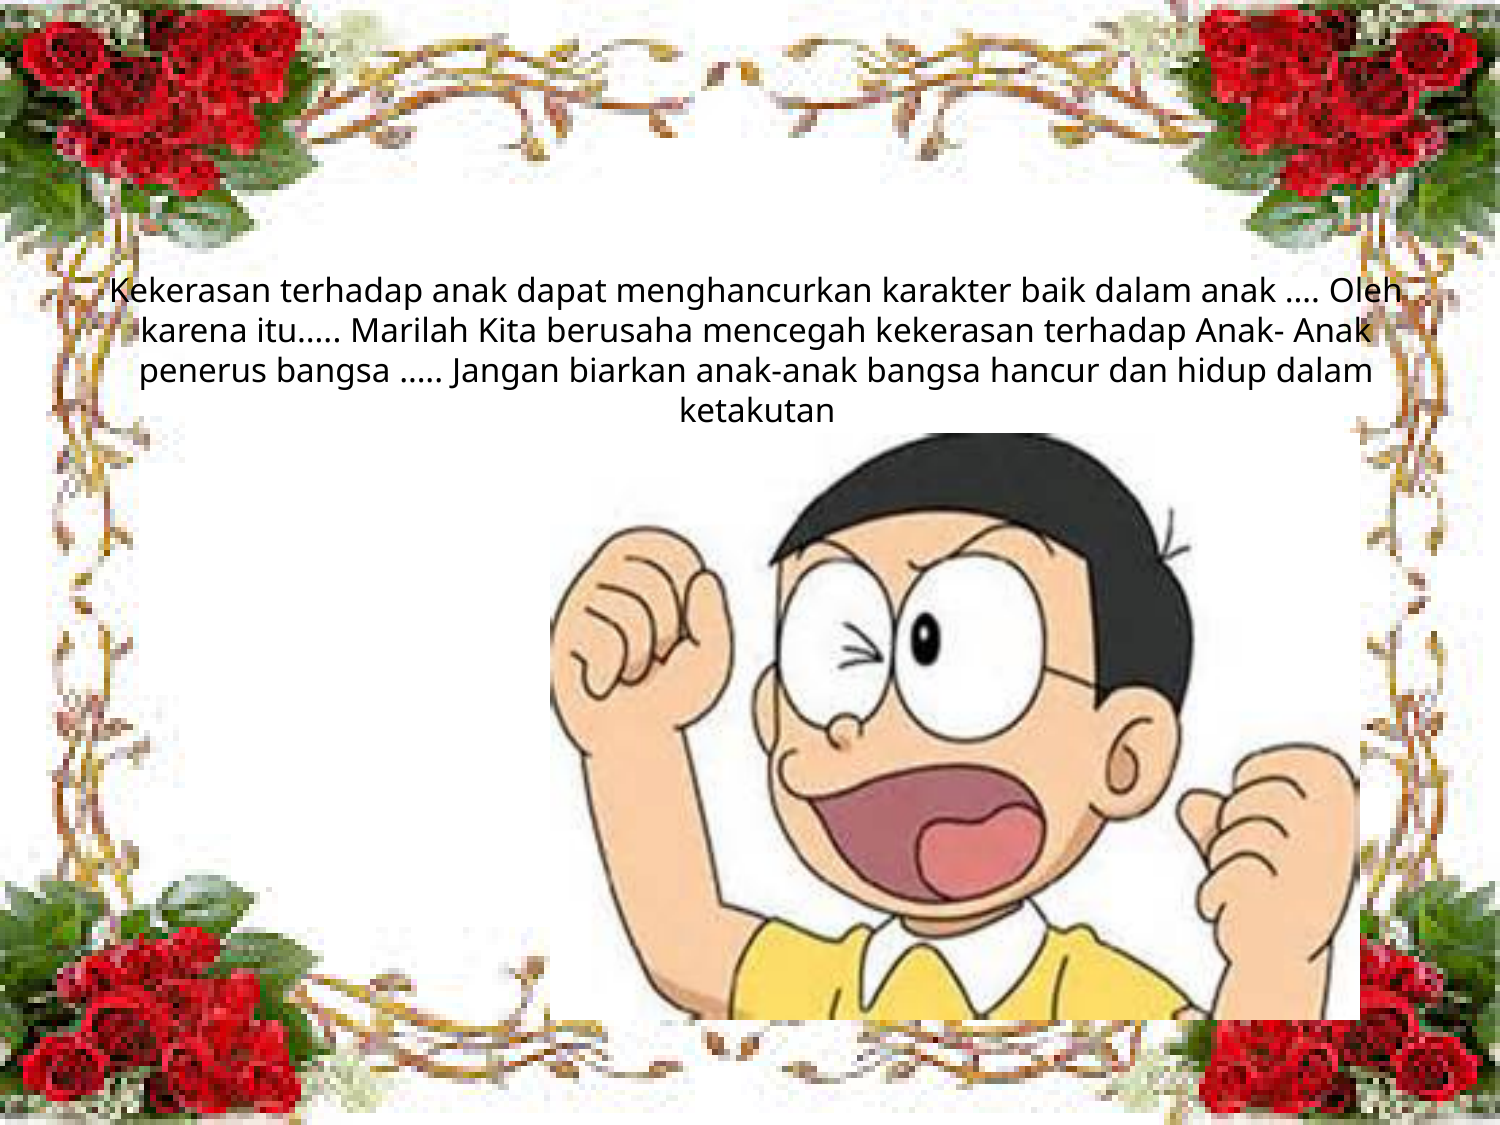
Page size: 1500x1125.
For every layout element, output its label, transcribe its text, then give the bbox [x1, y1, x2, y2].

picture [0, 0, 1500, 1125]
title Kekerasan terhadap anak dapat menghancurkan karakter baik dalam anak …. Oleh karena itu….. Marilah Kita berusaha mencegah kekerasan terhadap Anak- Anak penerus bangsa ….. Jangan biarkan anak-anak bangsa hancur dan hidup dalam ketakutan [82, 199, 1432, 610]
